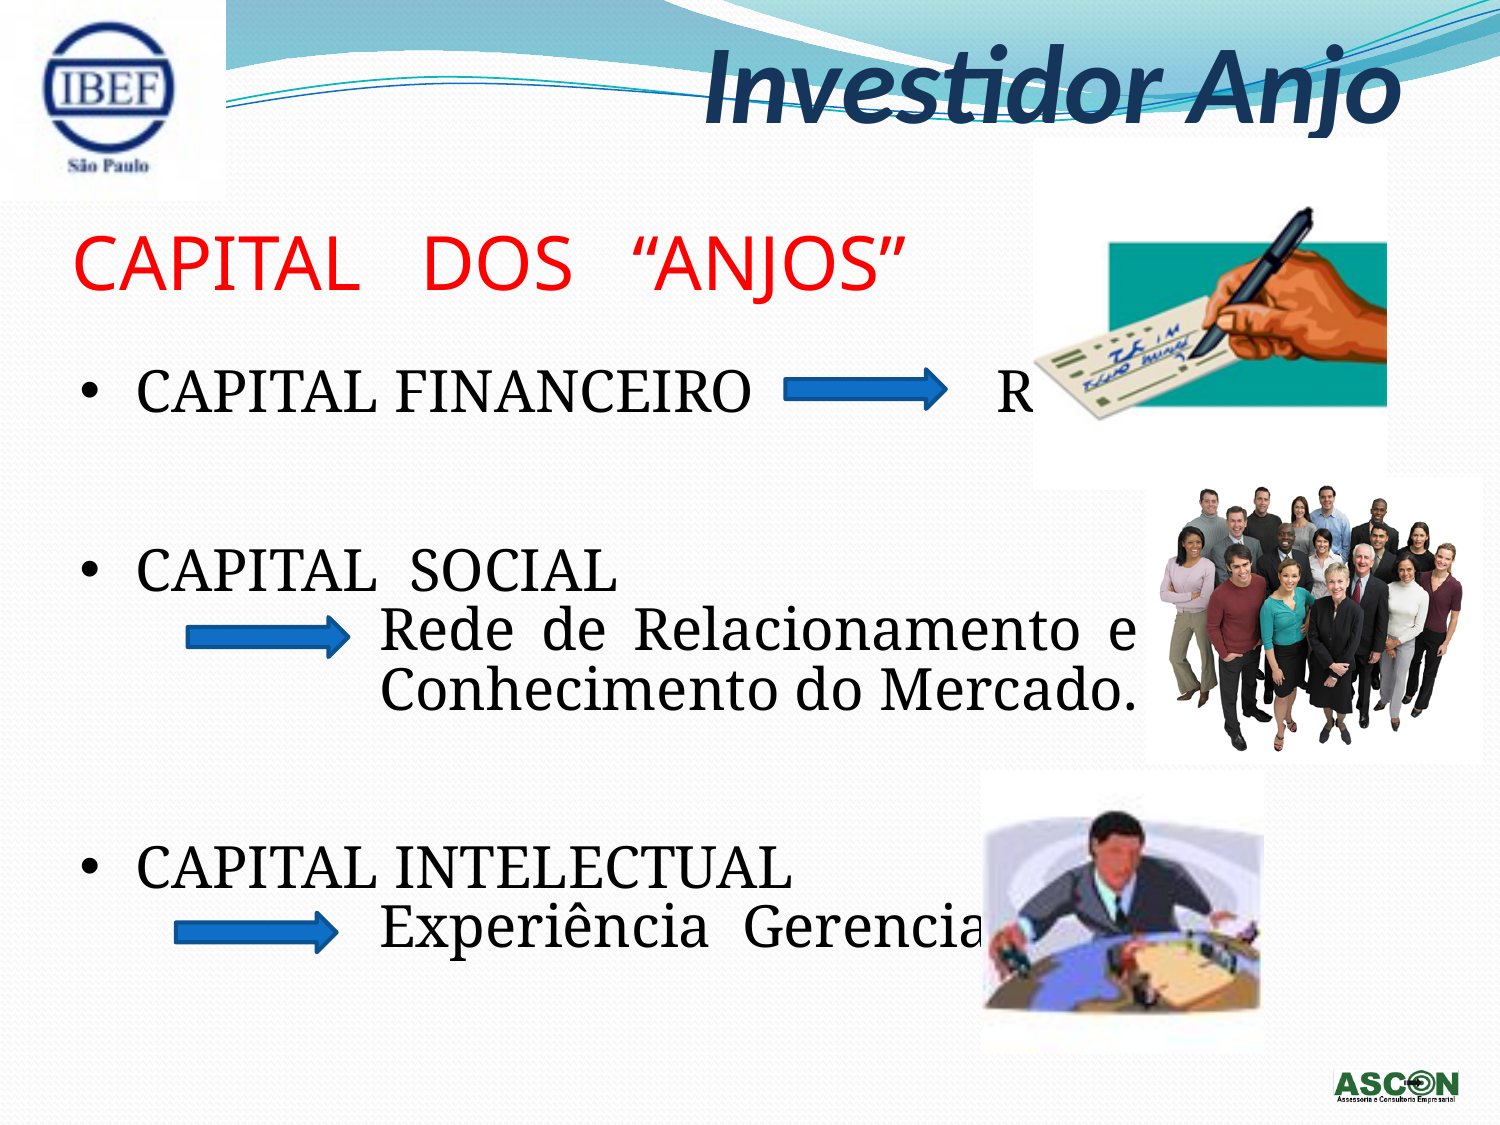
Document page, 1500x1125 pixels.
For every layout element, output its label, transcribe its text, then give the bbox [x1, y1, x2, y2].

text_box Investidor Anjo [230, 0, 1471, 185]
picture [1033, 138, 1483, 764]
picture [0, 0, 226, 202]
text_box CAPITAL DOS “ANJOS” [57, 208, 999, 314]
text_box CAPITAL FINANCEIRO R$ CAPITAL SOCIAL Rede de Relacionamento e e Conhecimento do Mercado. CAPITAL INTELECTUAL Experiência Gerencial. [64, 357, 1211, 1087]
text_box [185, 615, 351, 659]
picture [980, 771, 1264, 1055]
text_box [173, 910, 339, 955]
picture [1333, 1069, 1459, 1107]
text_box [783, 367, 948, 411]
